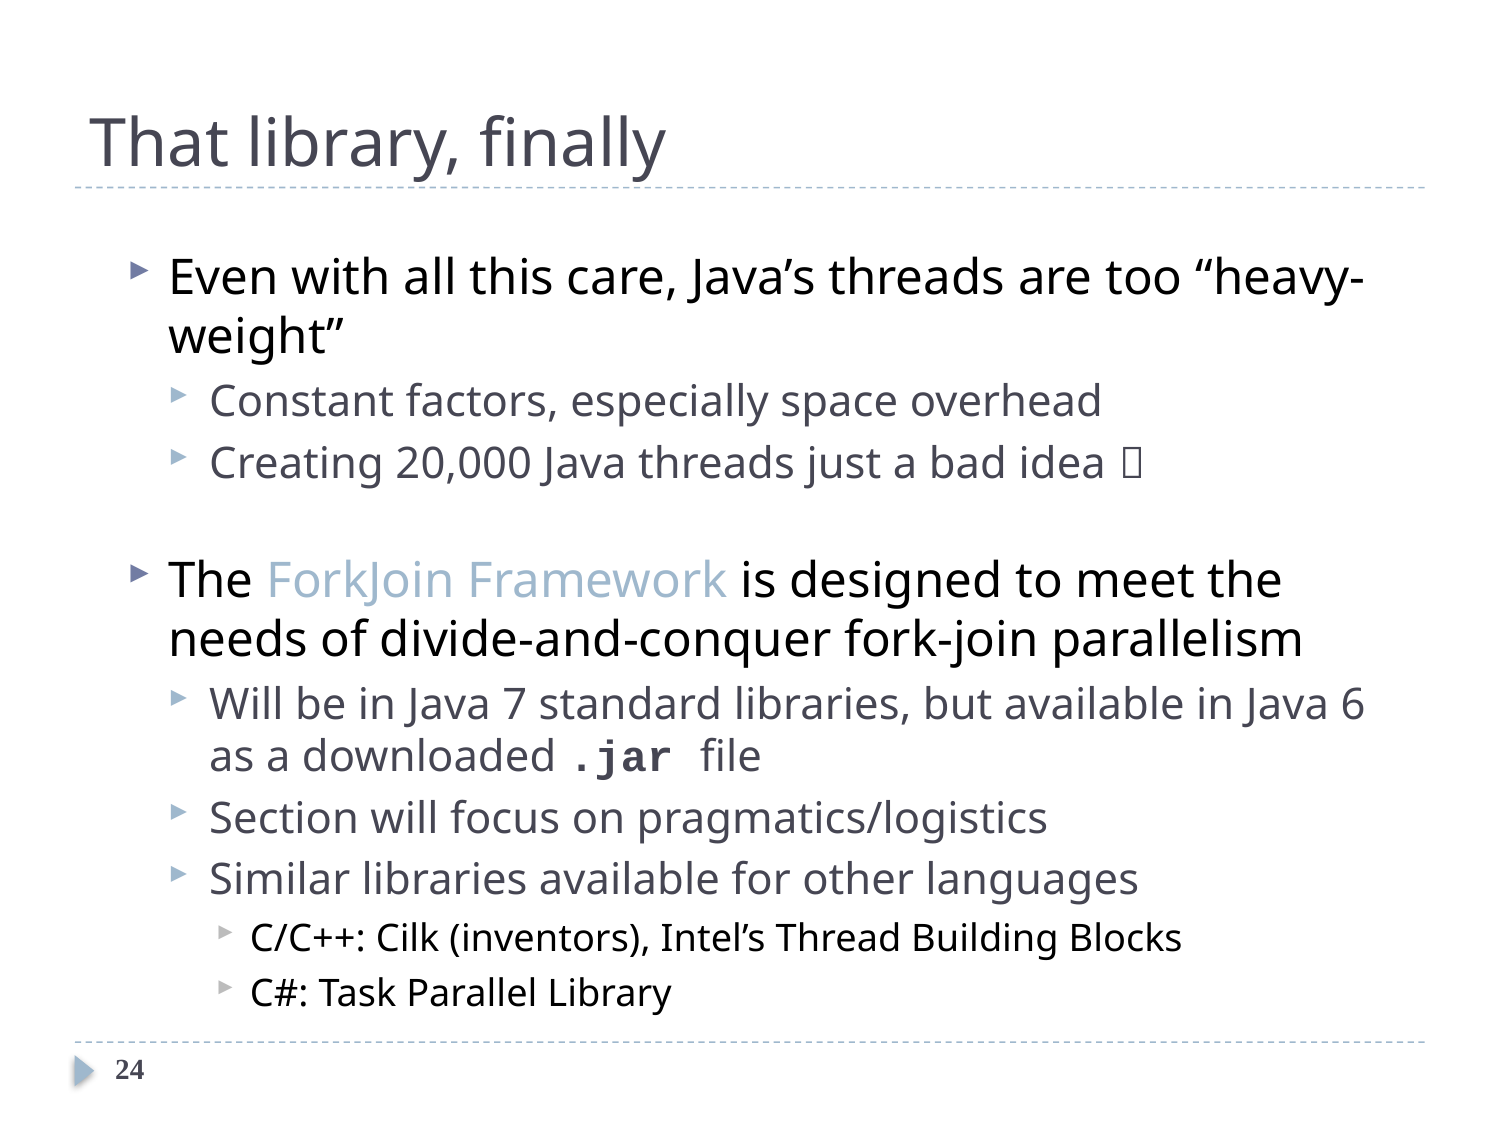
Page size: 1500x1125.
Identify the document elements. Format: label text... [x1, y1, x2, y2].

slide_number 24 [100, 1042, 426, 1103]
list Even with all this care, Java’s threads are too “heavy-weight” Constant factors, especially space overhead Creating 20,000 Java threads just a bad idea  The ForkJoin Framework is designed to meet the needs of divide-and-conquer fork-join parallelism Will be in Java 7 standard libraries, but available in Java 6 as a downloaded .jar file Section will focus on pragmatics/logistics Similar libraries available for other languages C/C++: Cilk (inventors), Intel’s Thread Building Blocks C#: Task Parallel Library [112, 237, 1425, 1025]
title That library, finally [75, 24, 1425, 188]
